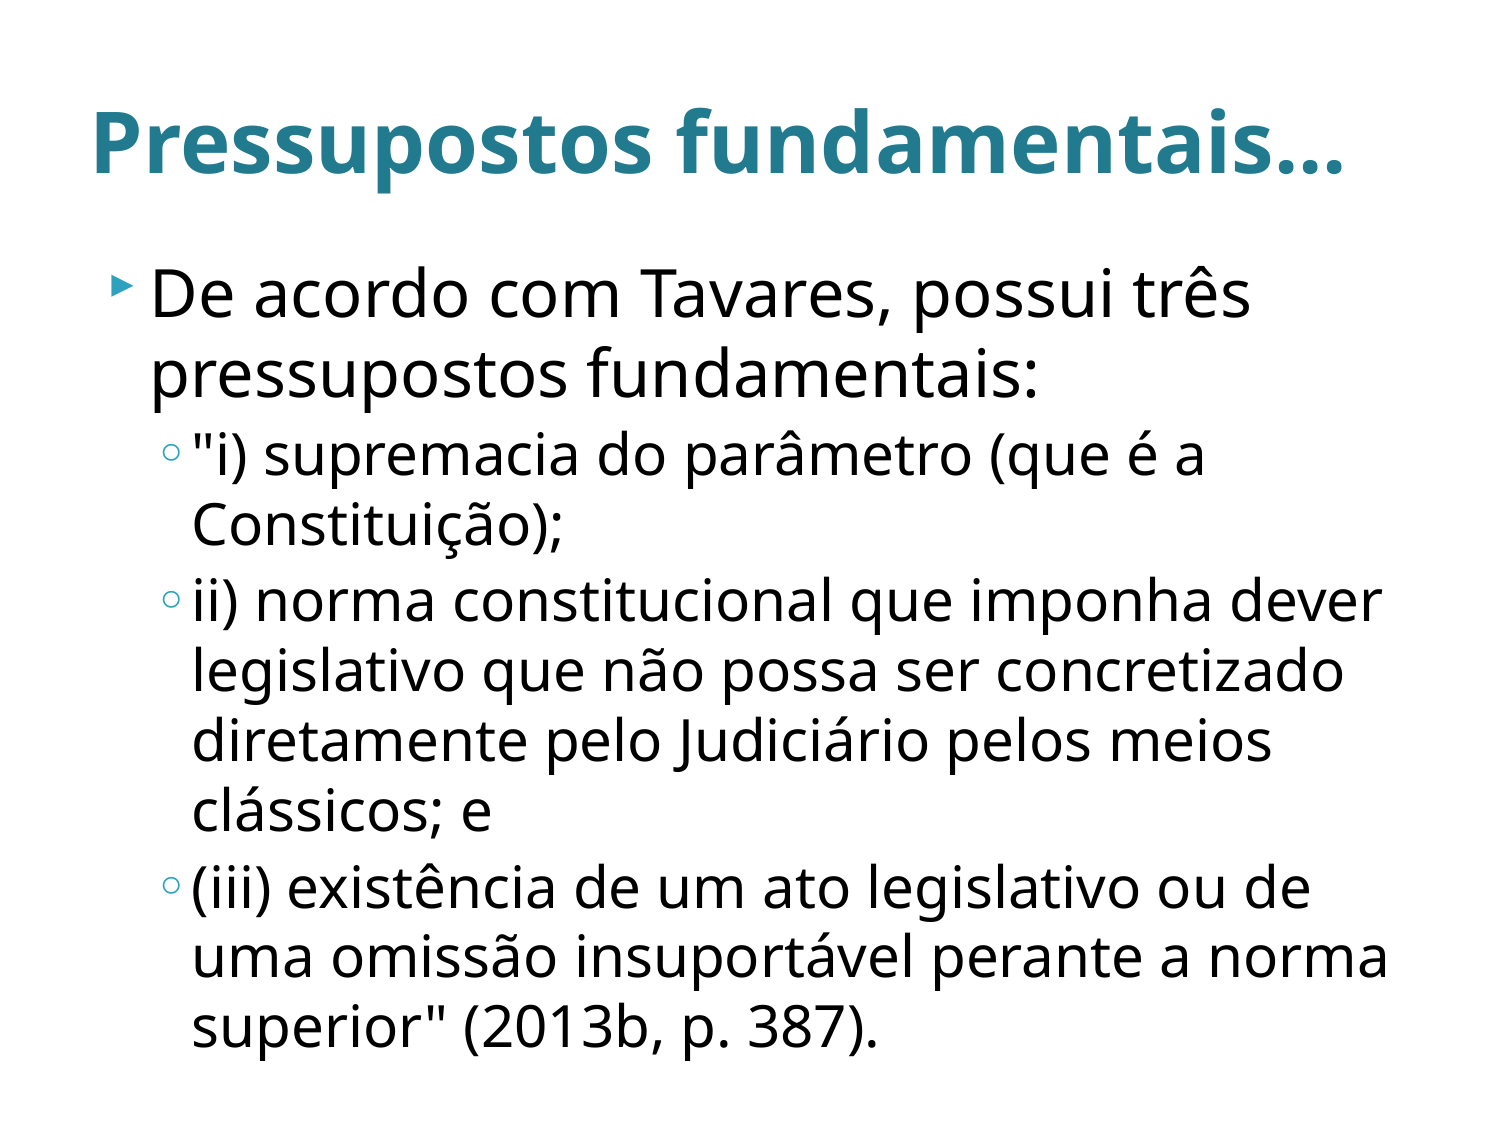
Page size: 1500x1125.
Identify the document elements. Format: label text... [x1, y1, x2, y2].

list De acordo com Tavares, possui três pressupostos fundamentais: "i) supremacia do parâmetro (que é a Constituição); ii) norma constitucional que imponha dever legislativo que não possa ser concretizado diretamente pelo Judiciário pelos meios clássicos; e (iii) existência de um ato legislativo ou de uma omissão insuportável perante a norma superior" (2013b, p. 387). [75, 243, 1425, 1094]
title Pressupostos fundamentais... [75, 45, 1425, 233]
